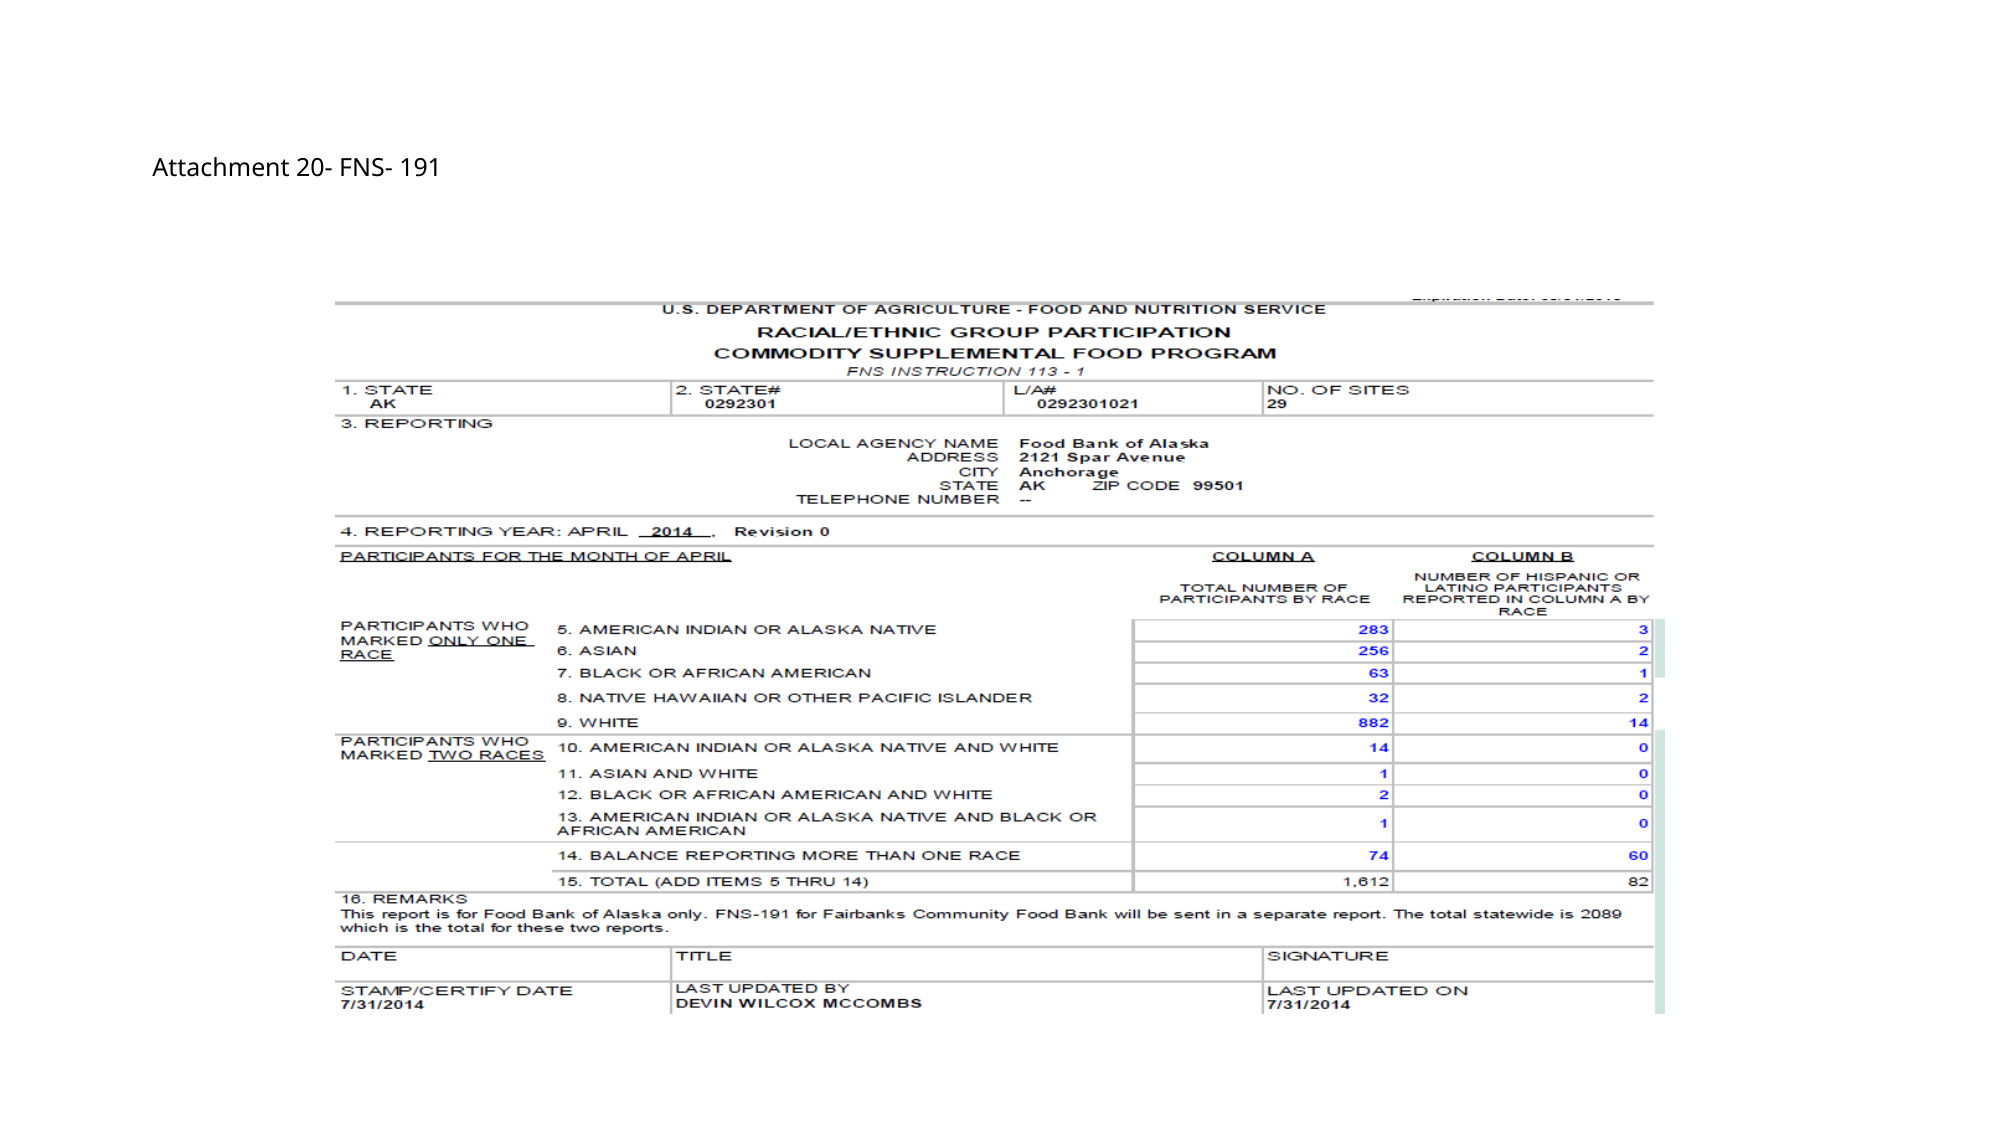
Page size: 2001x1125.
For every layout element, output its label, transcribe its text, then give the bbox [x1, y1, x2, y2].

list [335, 299, 1665, 1014]
title Attachment 20- FNS- 191 [137, 59, 1863, 278]
